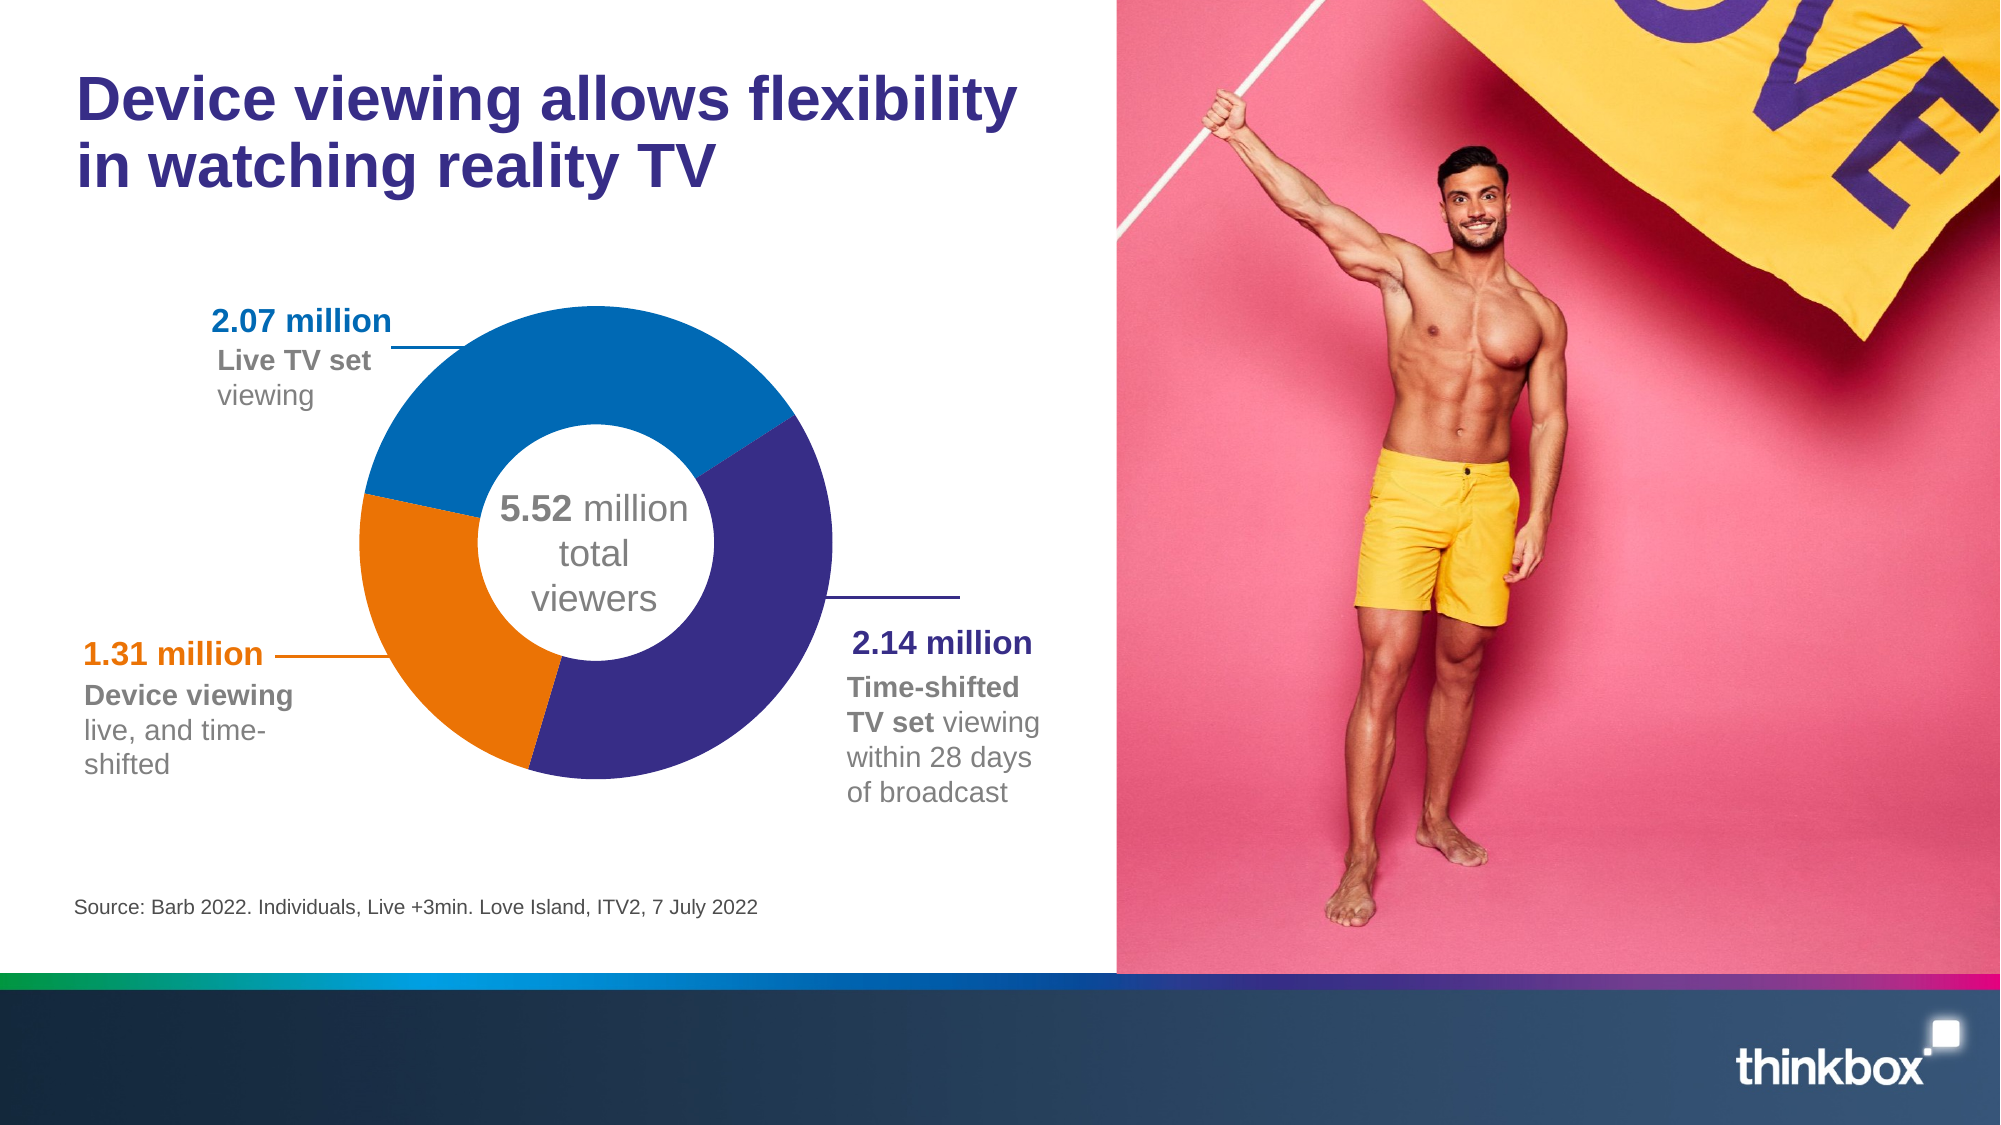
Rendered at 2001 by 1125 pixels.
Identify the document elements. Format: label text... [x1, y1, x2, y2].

text_box Live TV set viewing [202, 347, 276, 419]
text_box 1.31 million [68, 624, 276, 680]
text_box Time-shifted TV set viewing within 28 days of broadcast [832, 660, 1064, 816]
text_box 2.07 million [196, 291, 276, 347]
list Source: Barb 2022. Individuals, Live +3min. Love Island, ITV2, 7 July 2022 [59, 885, 1116, 936]
chart [276, 287, 912, 780]
picture [0, 0, 2000, 1125]
text_box 2.14 million [912, 614, 1049, 670]
text_box Device viewing live, and time-shifted [69, 680, 318, 789]
title Device viewing allows flexibility in watching reality TV [60, 59, 1100, 227]
